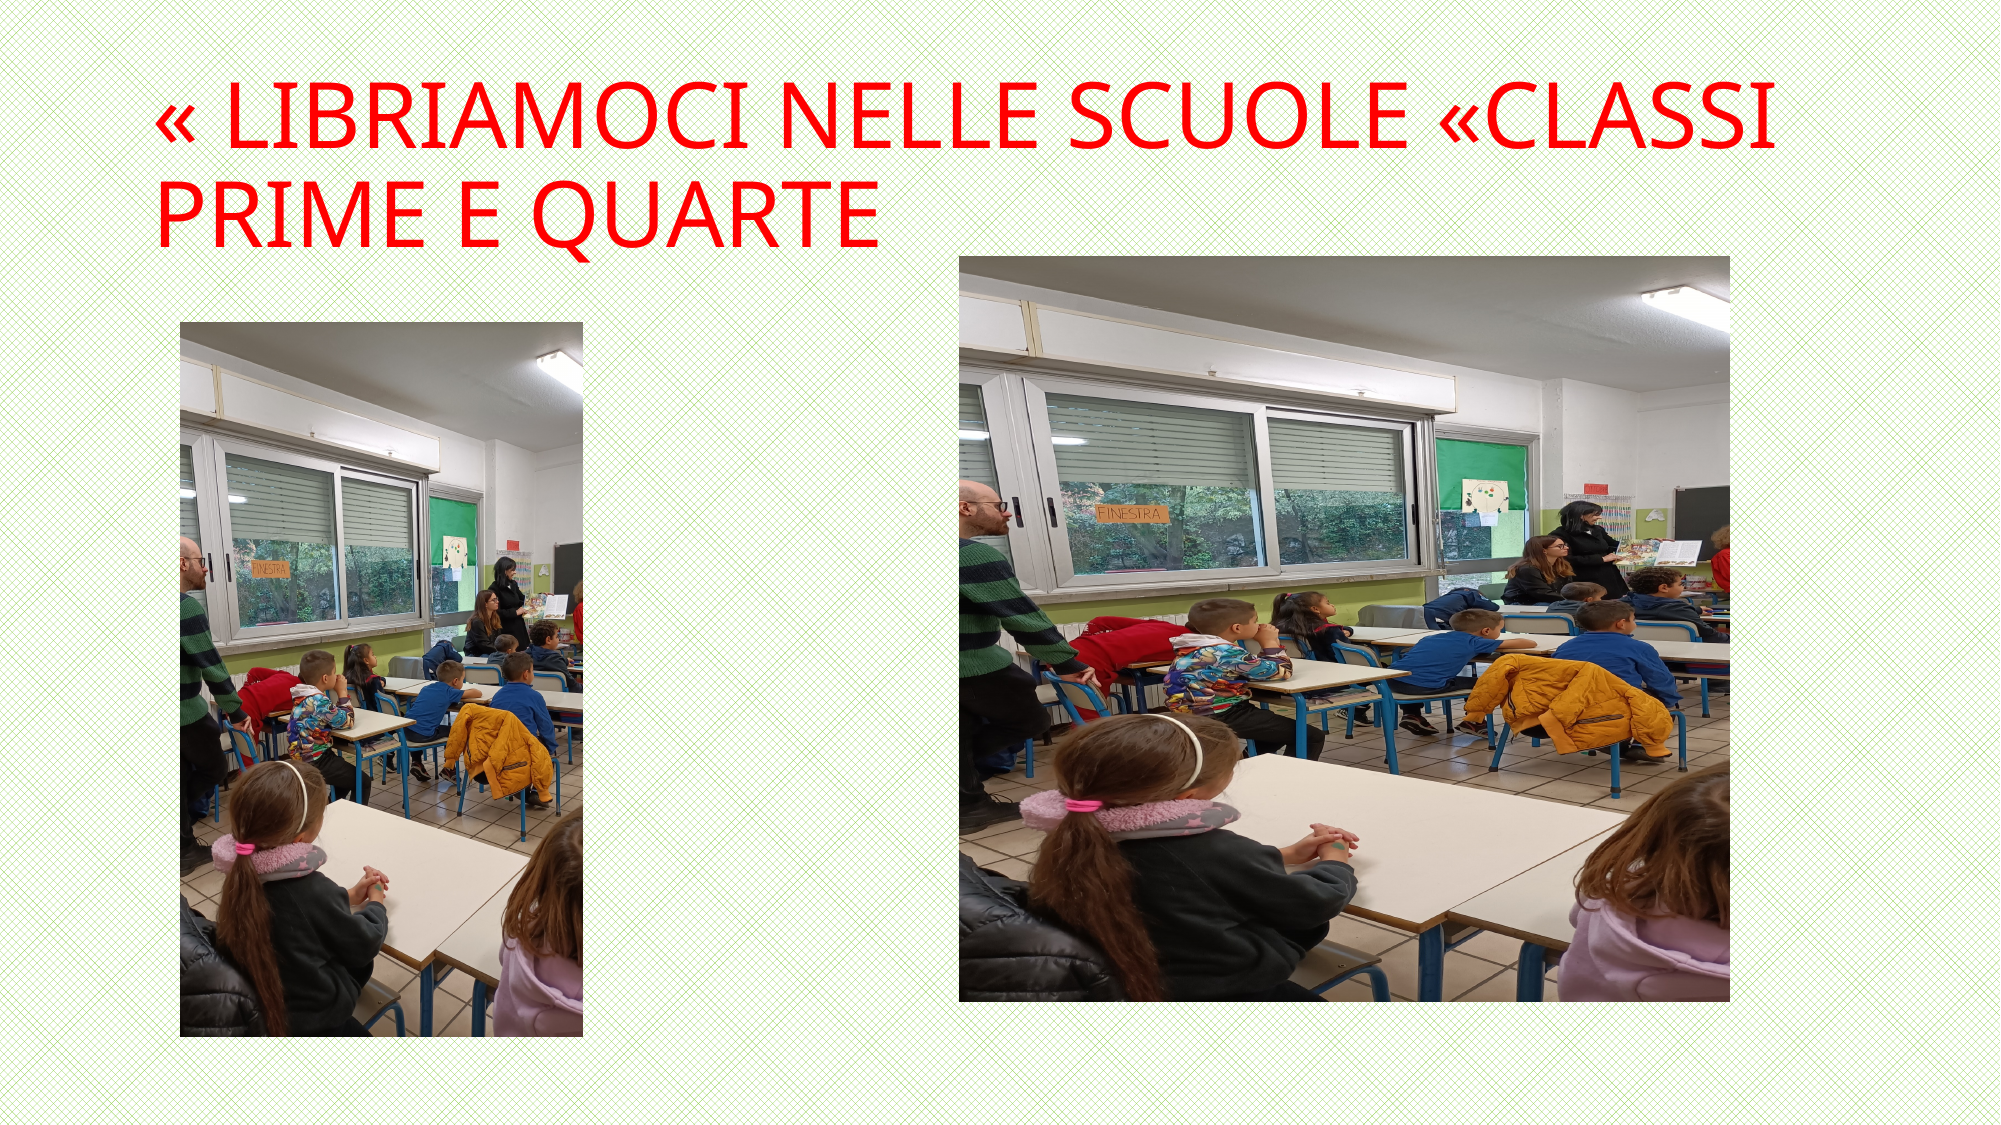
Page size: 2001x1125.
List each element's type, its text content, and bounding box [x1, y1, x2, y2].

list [180, 322, 583, 1037]
picture [959, 256, 1730, 1002]
title « LIBRIAMOCI NELLE SCUOLE «CLASSI PRIME E QUARTE [137, 59, 1863, 278]
